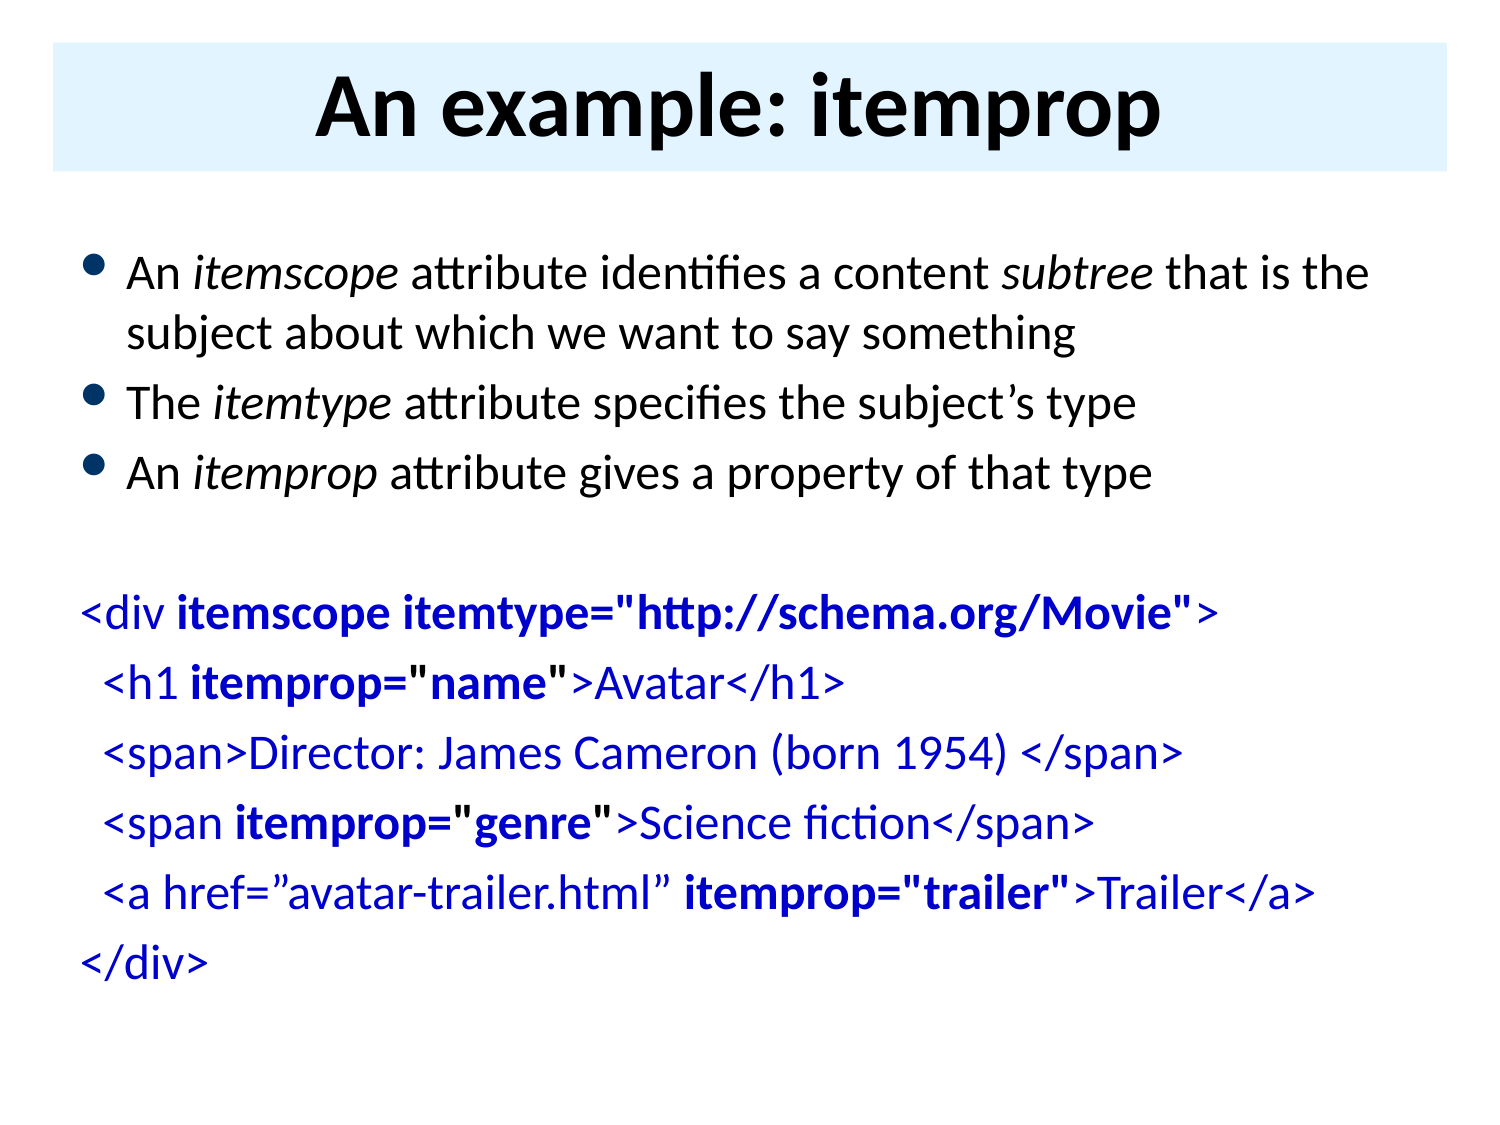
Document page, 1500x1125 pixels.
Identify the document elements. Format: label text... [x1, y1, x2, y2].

title An example: itemprop [53, 42, 1447, 172]
list An itemscope attribute identifies a content subtree that is the subject about which we want to say something The itemtype attribute specifies the subject’s type An itemprop attribute gives a property of that type <div itemscope itemtype="http://schema.org/Movie"> <h1 itemprop="name">Avatar</h1> <span>Director: James Cameron (born 1954) </span> <span itemprop="genre">Science fiction</span> <a href=”avatar-trailer.html” itemprop="trailer">Trailer</a> </div> [64, 231, 1436, 1047]
